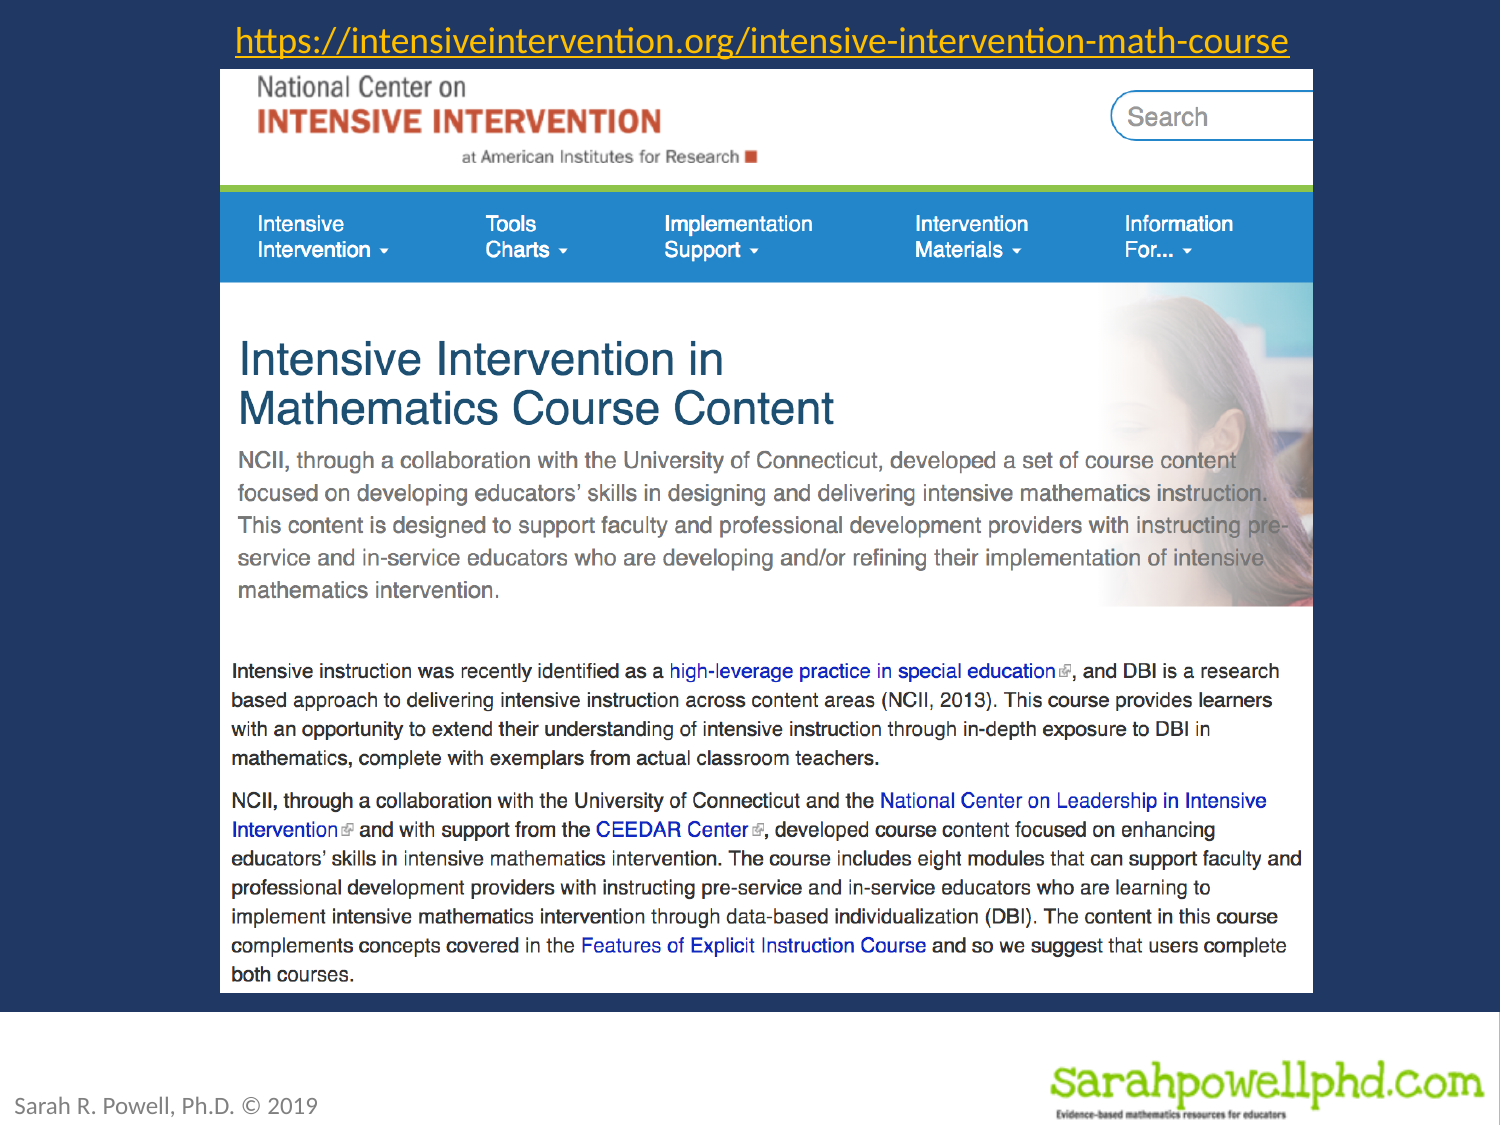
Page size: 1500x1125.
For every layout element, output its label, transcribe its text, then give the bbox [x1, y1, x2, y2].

picture [219, 69, 1313, 993]
picture [1032, 1051, 1499, 1125]
text_box https://intensiveintervention.org/intensive-intervention-math-course [219, 8, 1500, 69]
